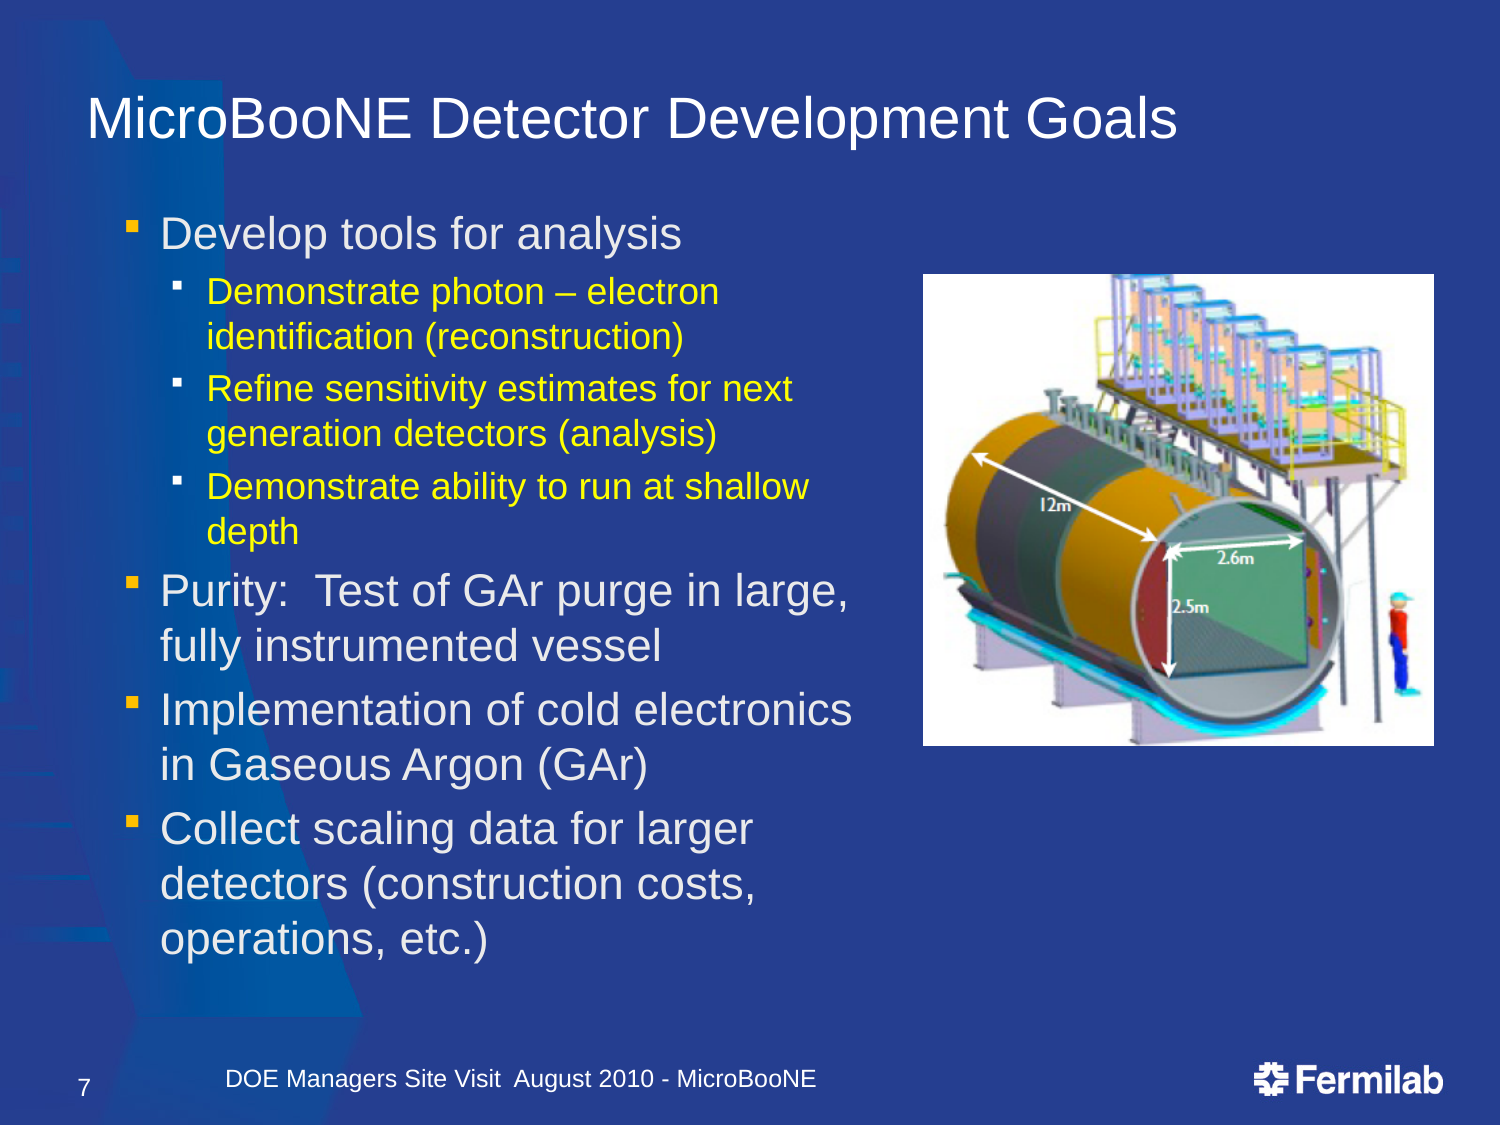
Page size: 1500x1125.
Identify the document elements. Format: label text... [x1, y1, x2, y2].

slide_number 7 [62, 1034, 158, 1110]
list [922, 274, 1434, 747]
picture [0, 0, 1500, 1125]
list Develop tools for analysis Demonstrate photon – electron identification (reconstruction) Refine sensitivity estimates for next generation detectors (analysis) Demonstrate ability to run at shallow depth Purity: Test of GAr purge in large, fully instrumented vessel Implementation of cold electronics in Gaseous Argon (GAr) Collect scaling data for larger detectors (construction costs, operations, etc.) [88, 196, 873, 983]
title MicroBooNE Detector Development Goals [71, 48, 1429, 182]
